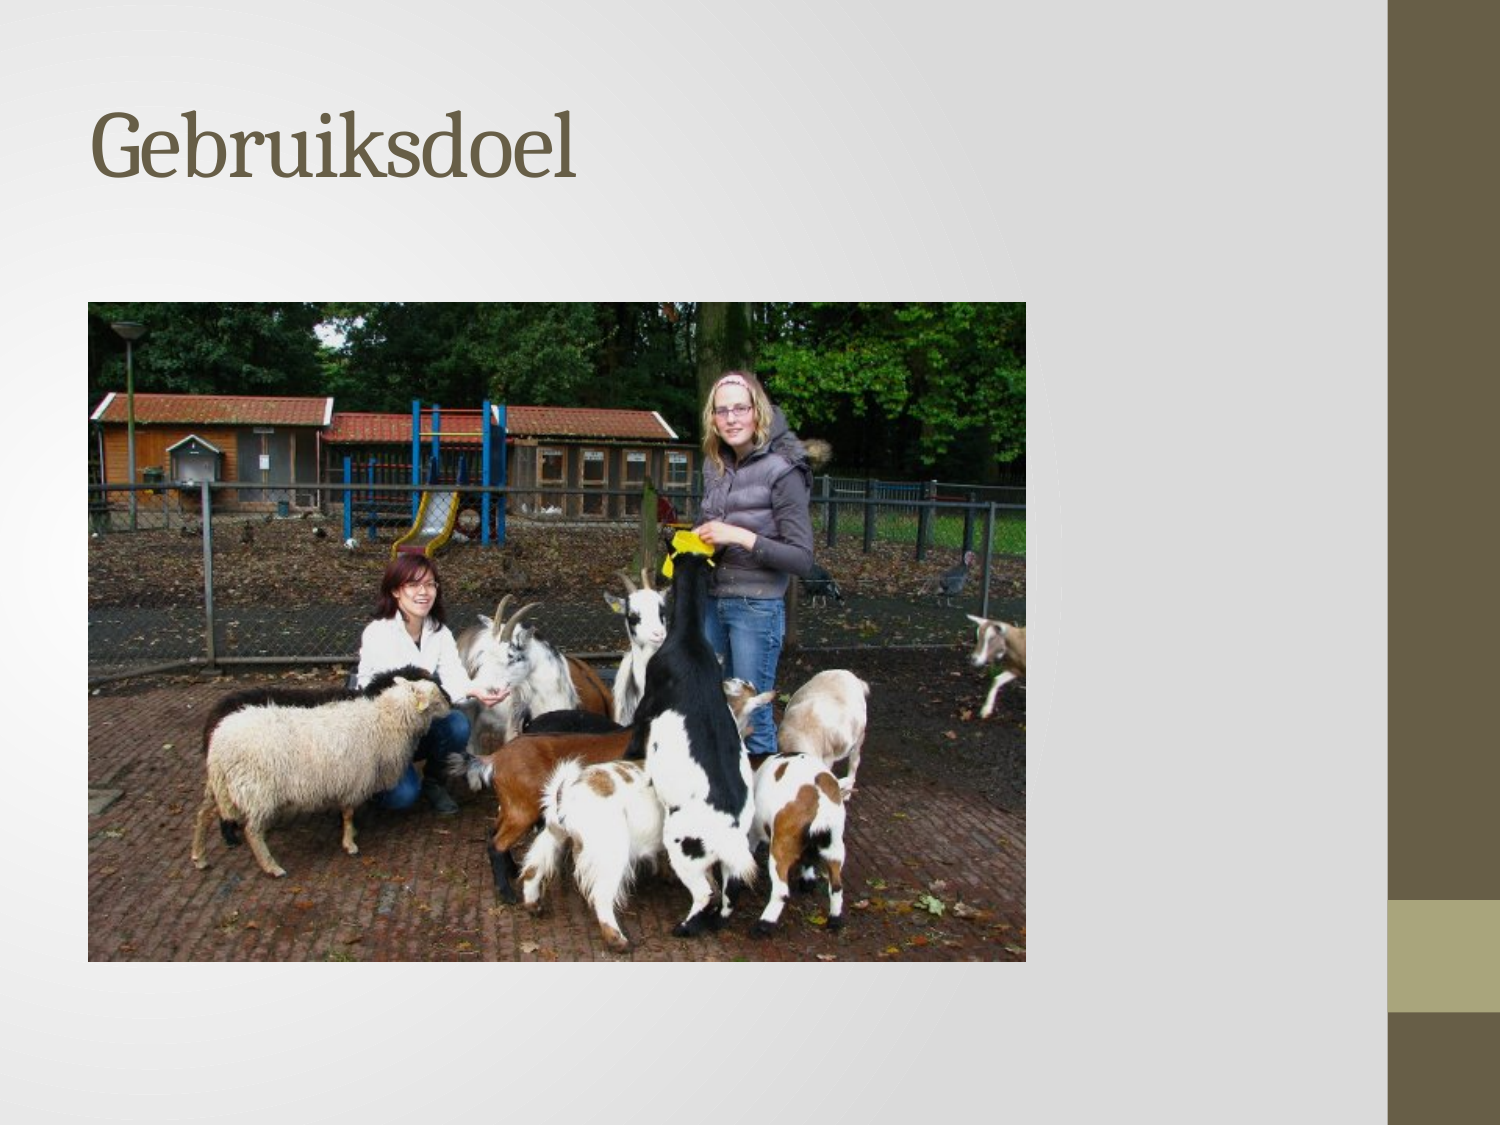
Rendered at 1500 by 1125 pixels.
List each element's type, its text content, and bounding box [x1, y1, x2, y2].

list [87, 302, 1027, 963]
title Gebruiksdoel [75, 45, 1325, 233]
